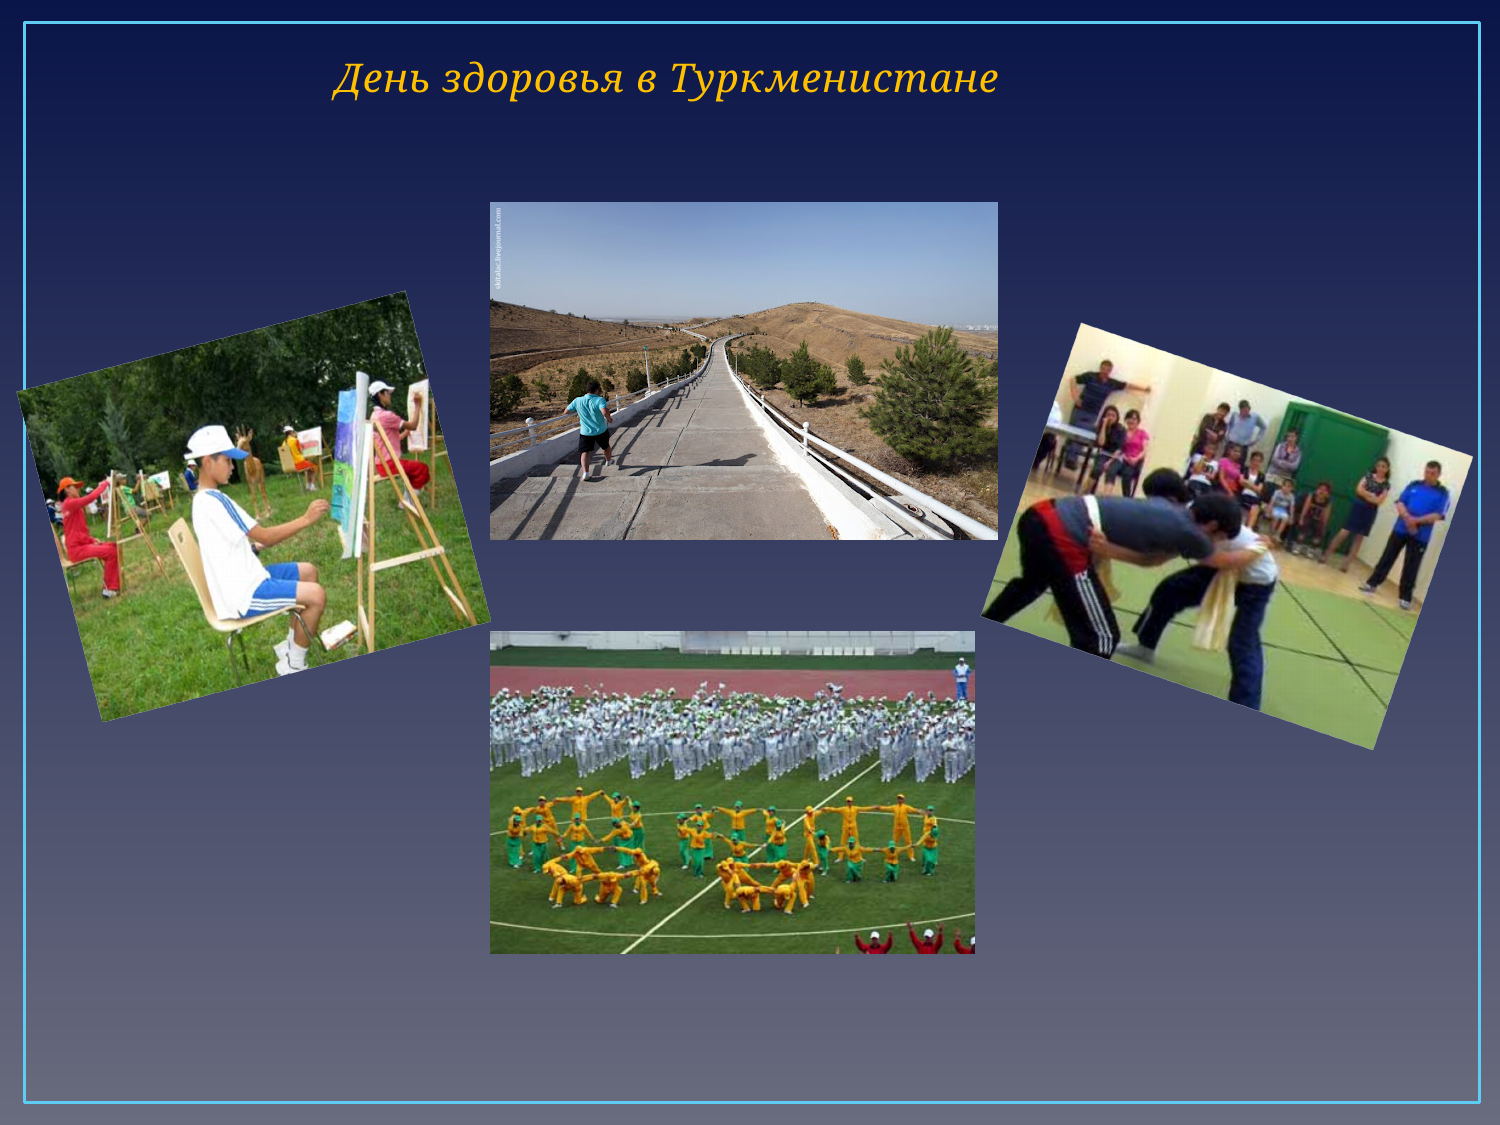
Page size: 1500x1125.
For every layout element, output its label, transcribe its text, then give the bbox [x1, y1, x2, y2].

title День здоровья в Туркменистане [93, 42, 1394, 156]
picture [982, 324, 1472, 749]
picture [17, 291, 490, 721]
picture [490, 202, 998, 541]
picture [490, 631, 976, 954]
